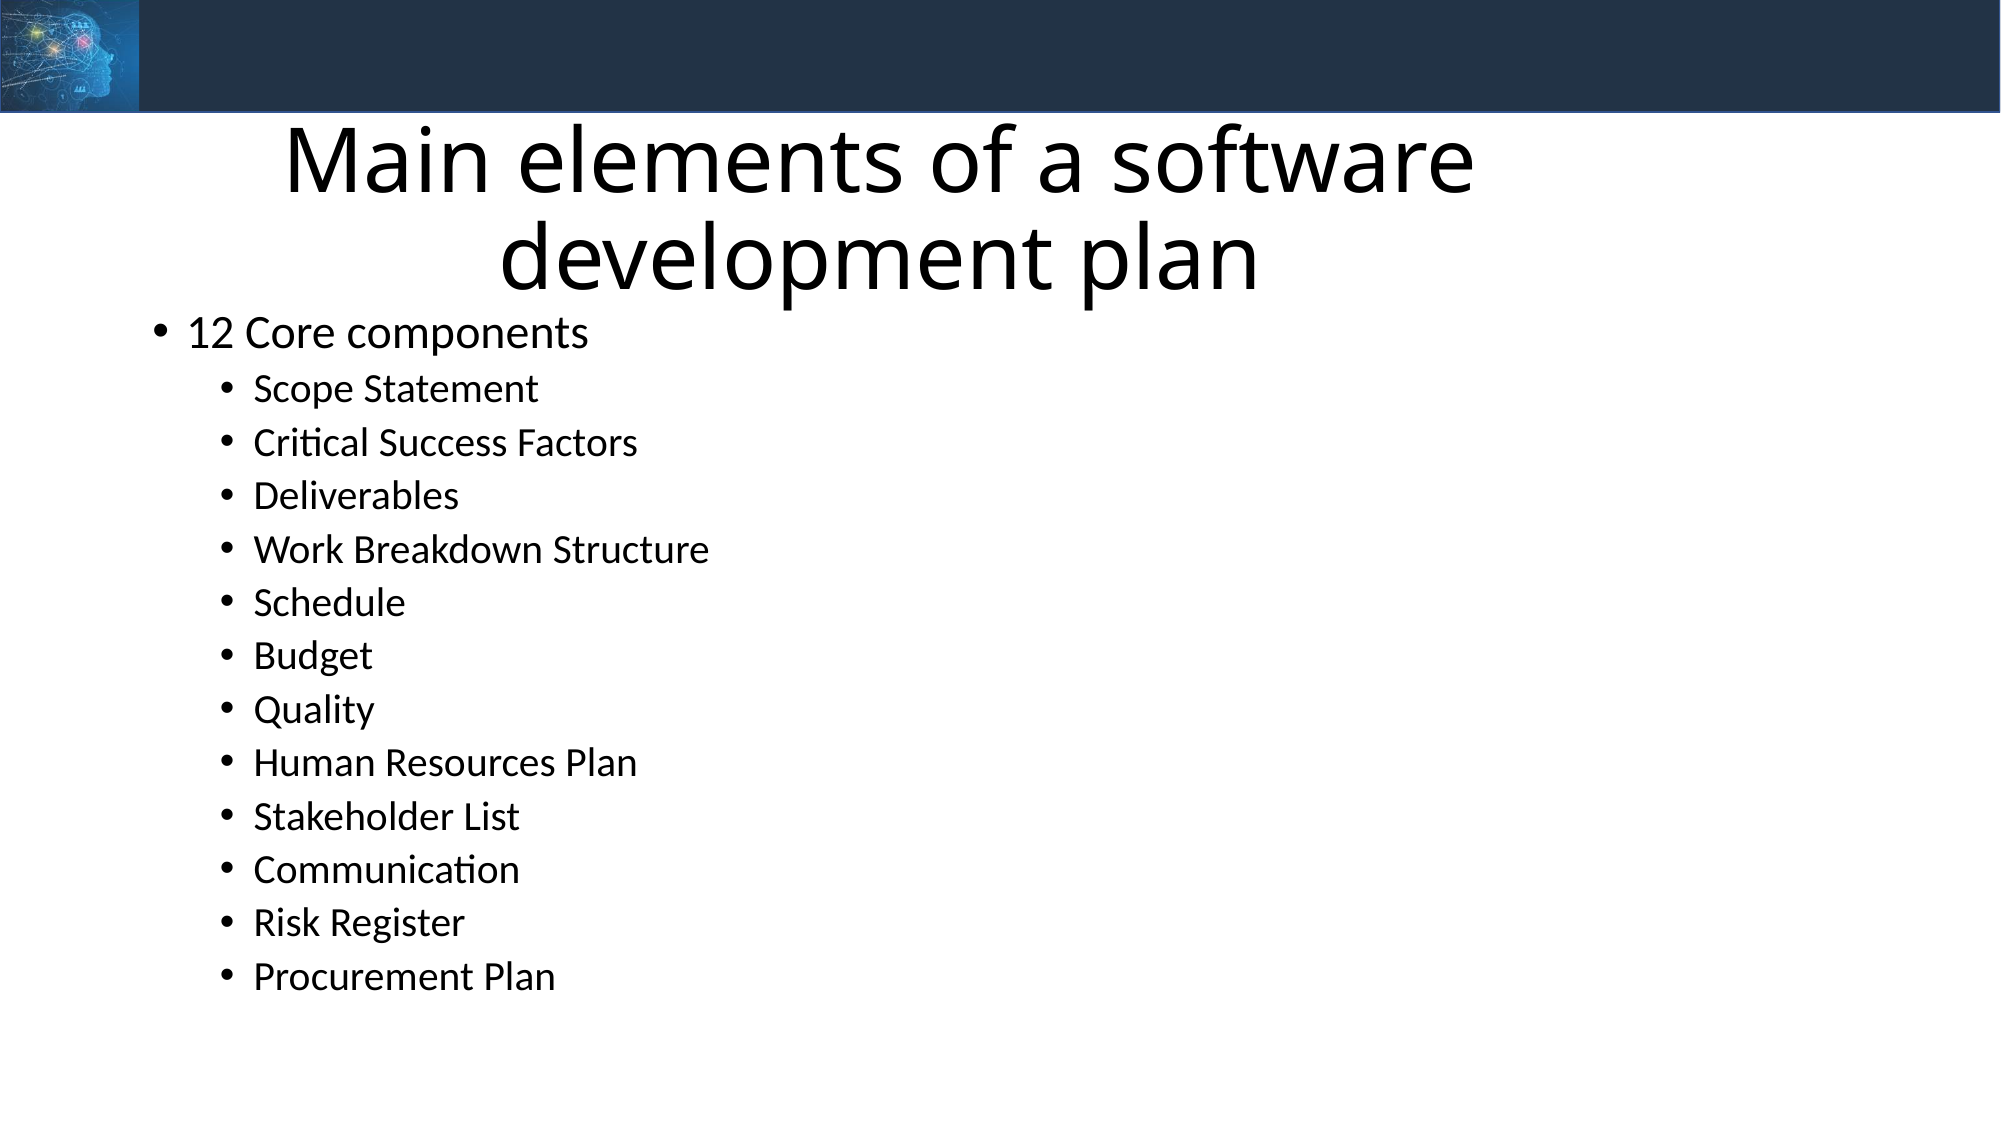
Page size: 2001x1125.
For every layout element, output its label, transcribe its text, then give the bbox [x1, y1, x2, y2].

list 12 Core components Scope Statement Critical Success Factors Deliverables Work Breakdown Structure Schedule Budget Quality Human Resources Plan Stakeholder List Communication Risk Register Procurement Plan [137, 299, 1863, 1014]
picture [2, 0, 140, 111]
title Main elements of a software development plan [13, 103, 1747, 322]
